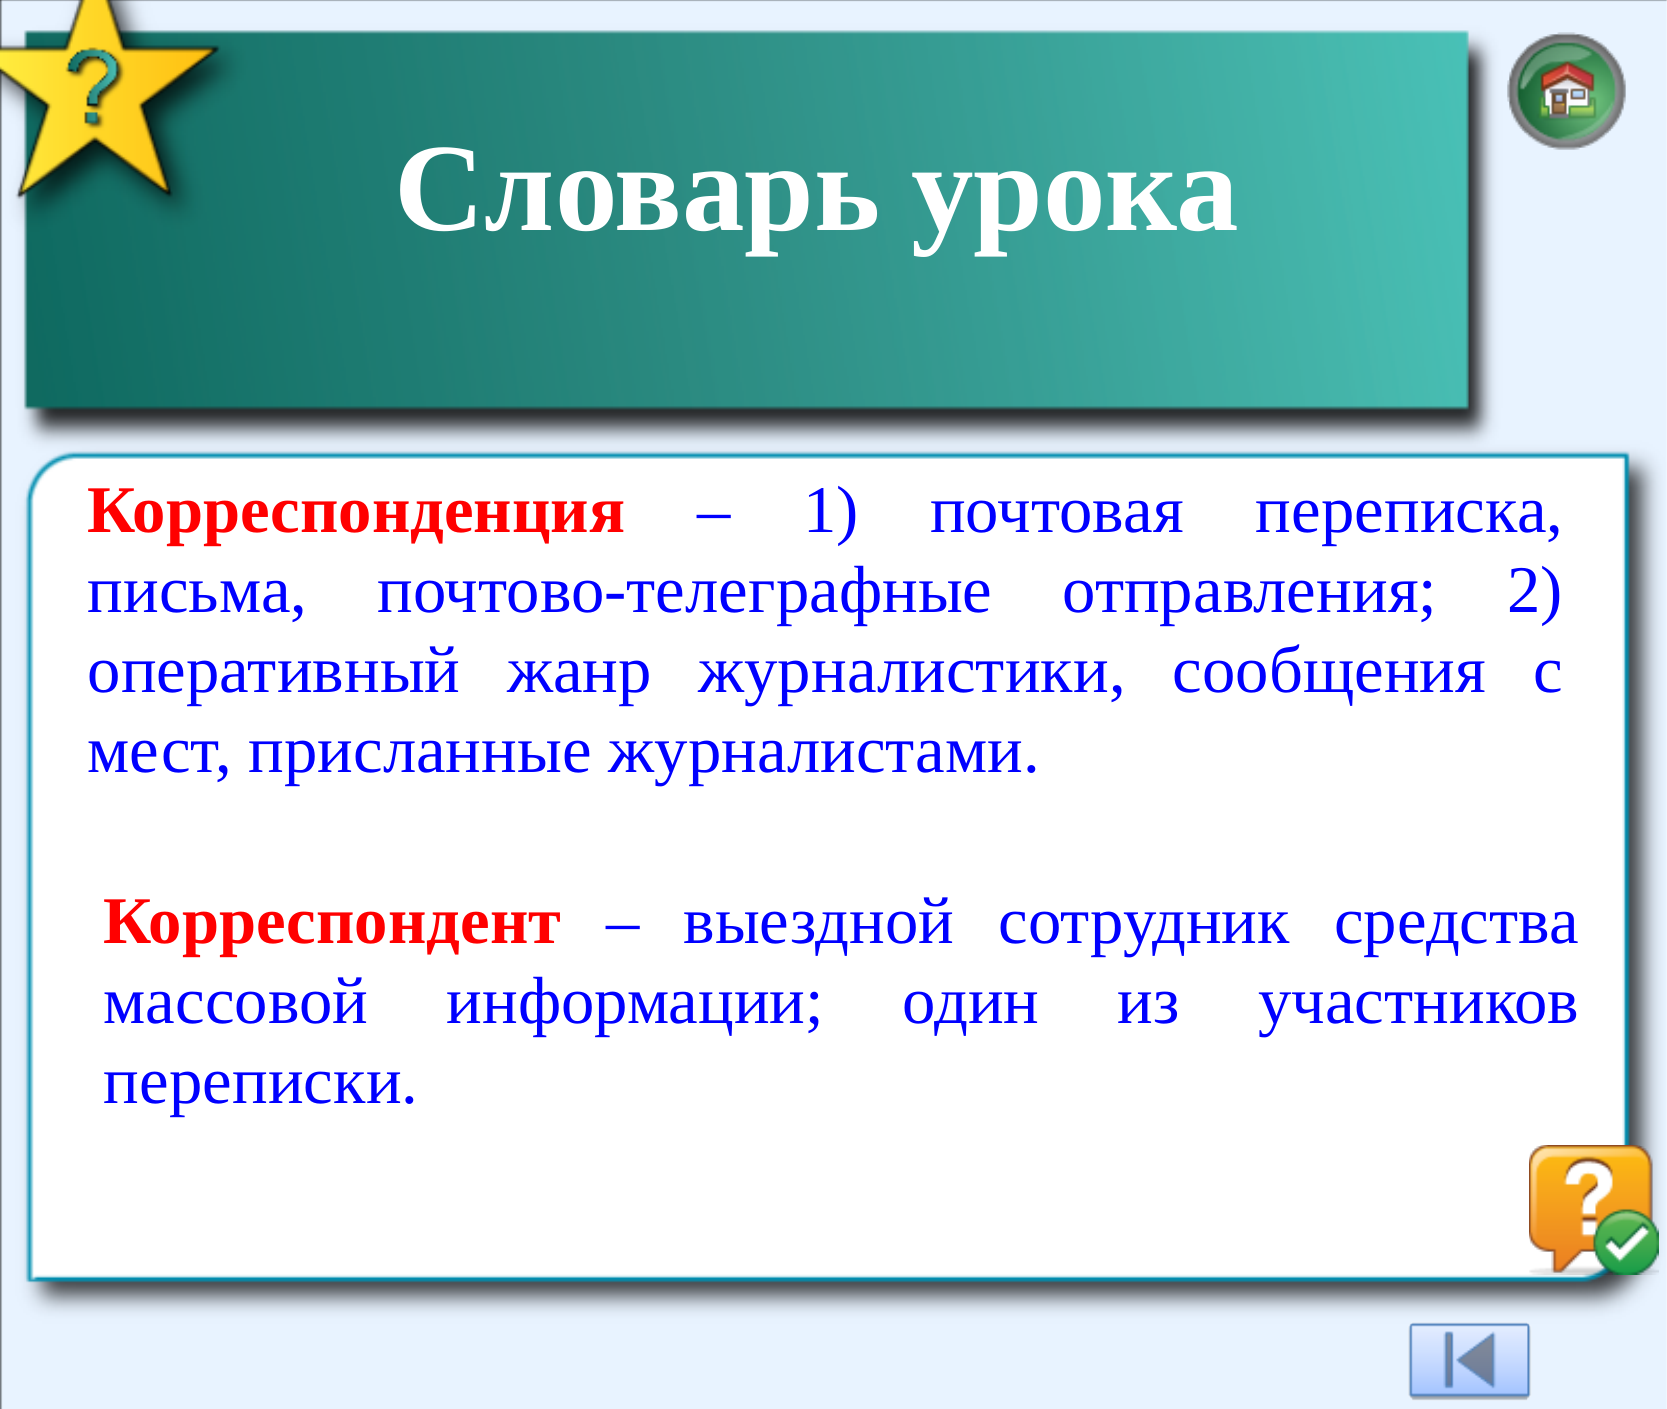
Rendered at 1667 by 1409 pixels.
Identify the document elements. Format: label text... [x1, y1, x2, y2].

text_box Корреспонденция – 1) почтовая переписка, письма, почтово-телеграфные отправления; 2) оперативный жанр журналистики, сообщения с мест, присланные журналистами. [72, 458, 1580, 793]
text_box Словарь урока [204, 97, 1430, 263]
text_box Корреспондент – выездной сотрудник средства массовой информации; один из участников переписки. [89, 869, 1596, 1125]
picture [0, 0, 1667, 1409]
